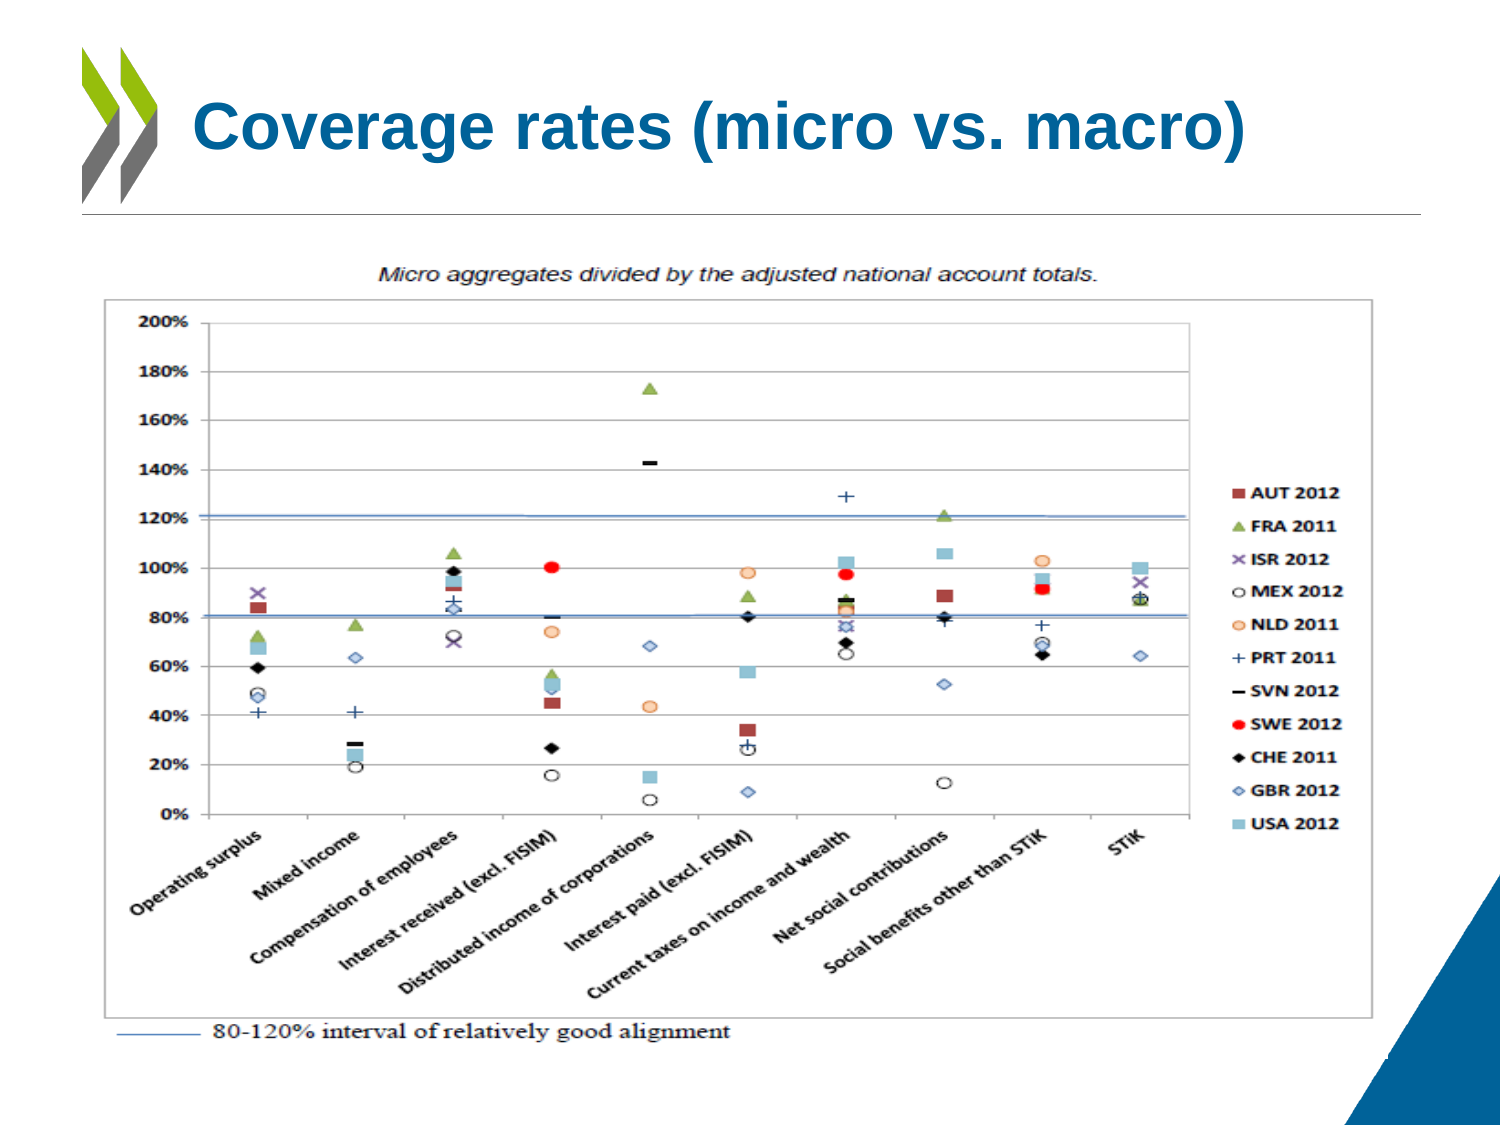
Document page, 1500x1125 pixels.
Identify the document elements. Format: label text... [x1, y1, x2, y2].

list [88, 262, 1389, 1059]
title Coverage rates (micro vs. macro) [177, 39, 1500, 207]
picture [1344, 874, 1500, 1125]
